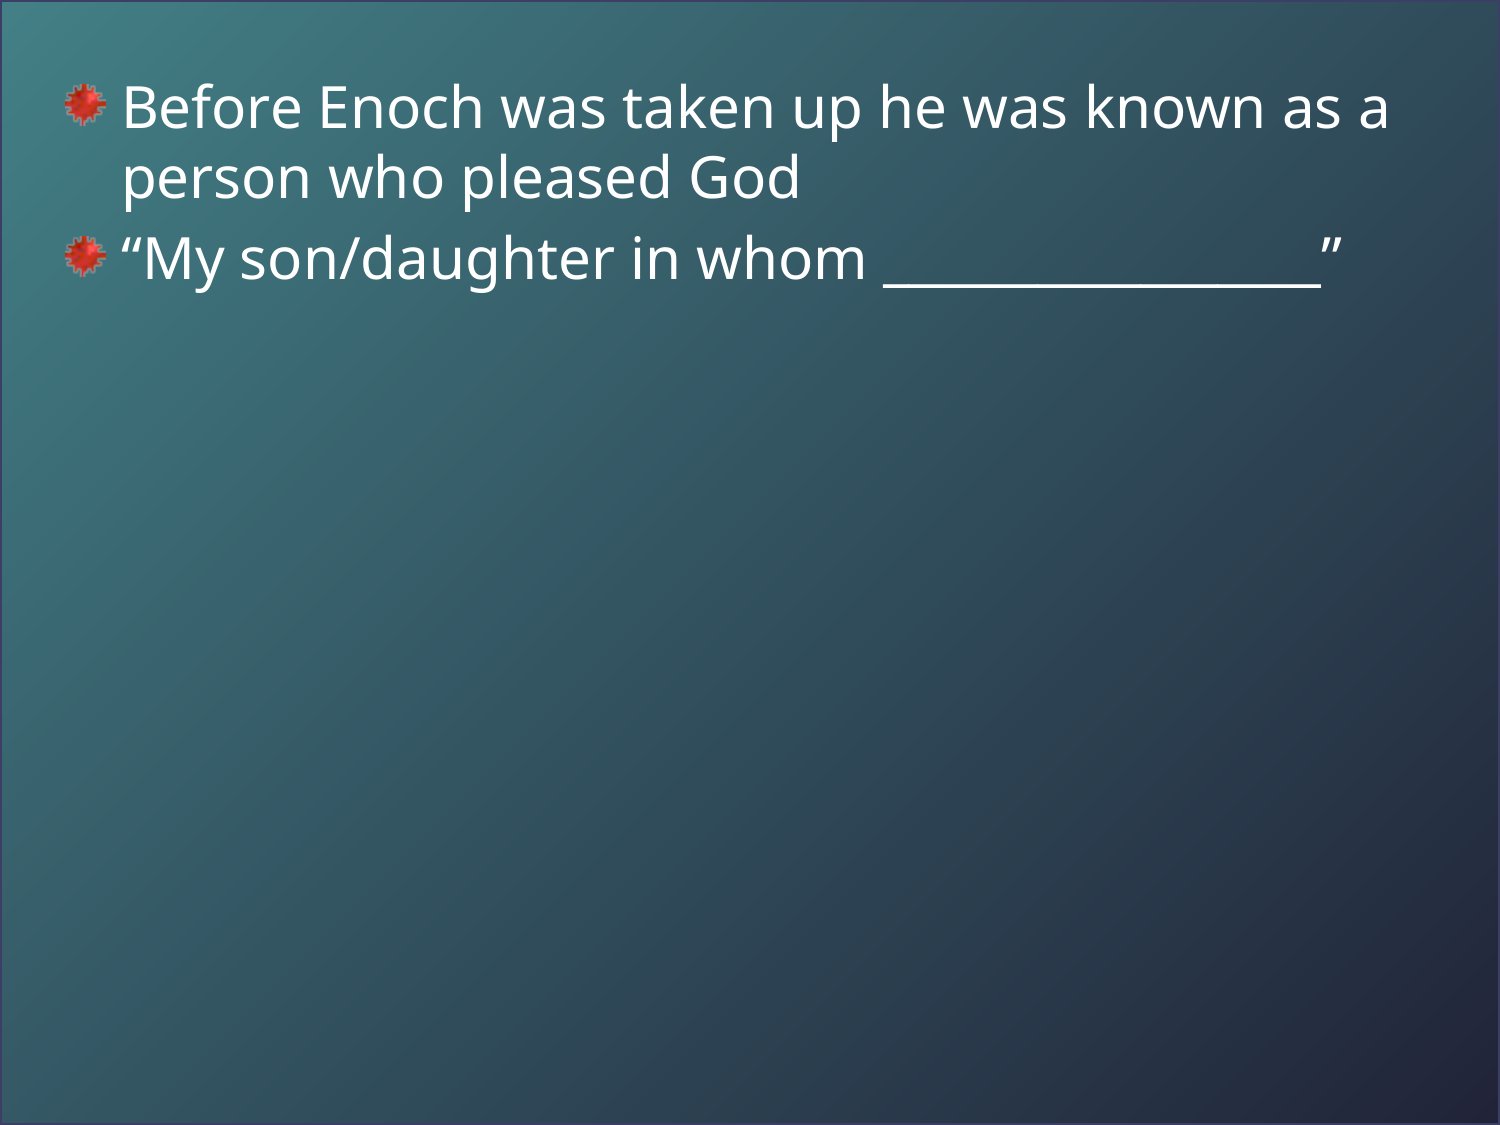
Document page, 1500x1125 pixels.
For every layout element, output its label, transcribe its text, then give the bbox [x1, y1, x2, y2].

list Before Enoch was taken up he was known as a person who pleased God “My son/daughter in whom _________________” [50, 62, 1450, 1075]
picture [65, 84, 106, 126]
picture [65, 236, 106, 277]
